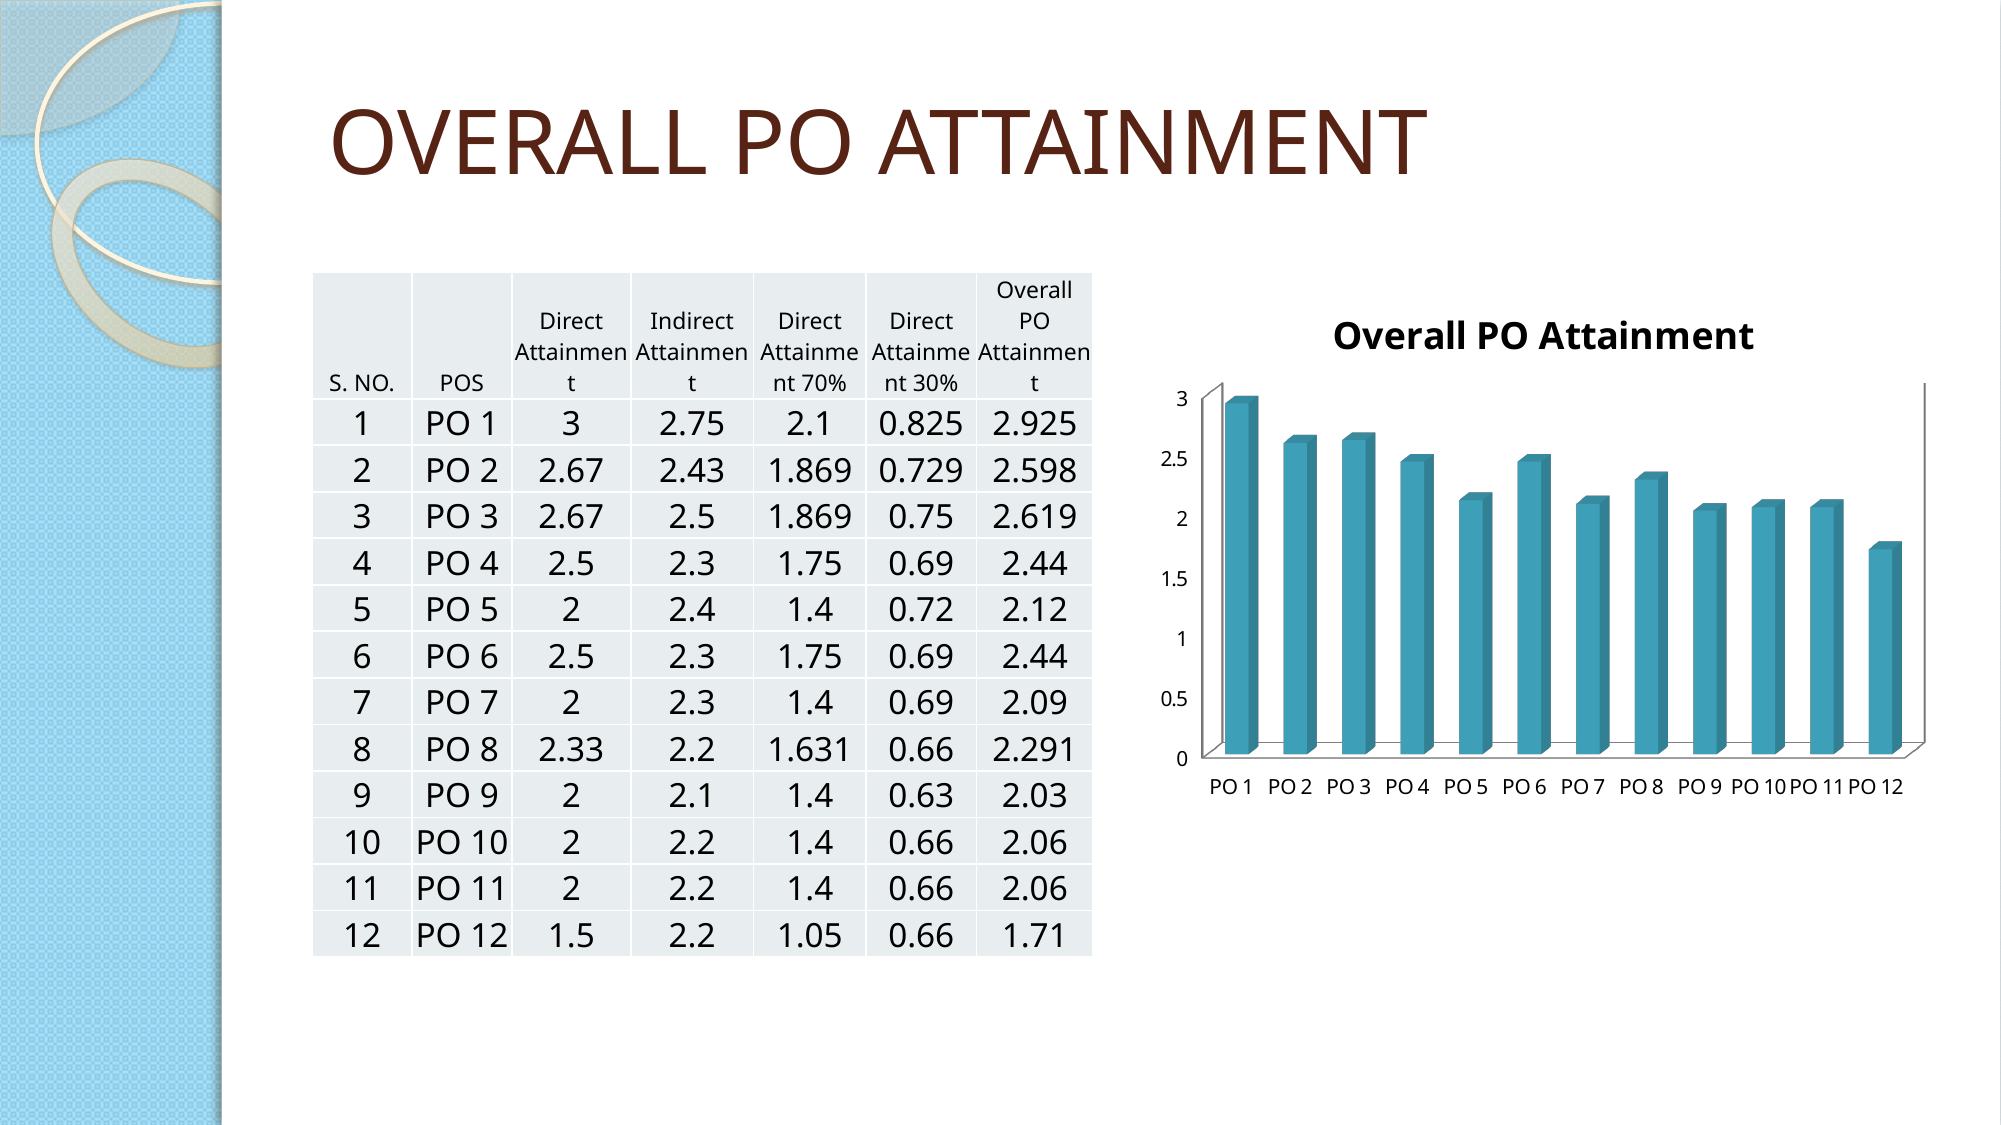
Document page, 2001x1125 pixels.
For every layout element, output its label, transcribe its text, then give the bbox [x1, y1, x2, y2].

table_cell 1.75 [754, 539, 865, 584]
table_cell 2.3 [632, 539, 753, 584]
table_cell 0.69 [867, 539, 976, 584]
table_cell 2.33 [513, 725, 630, 770]
table_cell 11 [313, 865, 411, 910]
table_cell 2.75 [632, 400, 753, 444]
table_cell 2.43 [632, 446, 753, 491]
table_cell 2.3 [632, 679, 753, 724]
table_cell 2.09 [977, 679, 1092, 724]
table_cell 2.4 [632, 586, 753, 630]
table_cell 1.75 [754, 632, 865, 677]
table_cell 0.63 [867, 772, 976, 817]
table_cell 2 [513, 679, 630, 724]
table_cell 1.4 [754, 772, 865, 817]
table_cell 1.4 [754, 865, 865, 910]
table_cell 2.44 [977, 632, 1092, 677]
table_cell 3 [313, 493, 411, 537]
table_cell 2.5 [513, 632, 630, 677]
table_cell 0.825 [867, 400, 976, 444]
table_cell 2.12 [977, 586, 1092, 630]
table_cell PO 8 [413, 725, 511, 770]
table_cell 2 [513, 586, 630, 630]
chart [1133, 278, 1954, 812]
table_header POS [413, 273, 511, 398]
table_cell PO 6 [413, 632, 511, 677]
table_cell 1.869 [754, 493, 865, 537]
table_cell 12 [313, 911, 411, 956]
table_cell 1.869 [754, 446, 865, 491]
table_cell 8 [313, 725, 411, 770]
table_cell 2 [513, 865, 630, 910]
table_cell 2.2 [632, 818, 753, 863]
table_cell 5 [313, 586, 411, 630]
table_cell 1 [313, 400, 411, 444]
table_cell 2.44 [977, 539, 1092, 584]
table_header Direct Attainment 70% [754, 273, 865, 398]
table_cell 2 [313, 446, 411, 491]
table_cell PO 4 [413, 539, 511, 584]
table_header Overall PO Attainment [977, 273, 1092, 398]
table_cell 2.291 [977, 725, 1092, 770]
table_cell 2 [513, 772, 630, 817]
table_cell PO 12 [413, 911, 511, 956]
table_cell 6 [313, 632, 411, 677]
table_cell 2.2 [632, 911, 753, 956]
table_header Direct Attainment 30% [867, 273, 976, 398]
table_cell 0.72 [867, 586, 976, 630]
table_cell 2.06 [977, 865, 1092, 910]
title OVERALL PO ATTAINMENT [313, 45, 1954, 233]
table_cell 9 [313, 772, 411, 817]
table_cell PO 1 [413, 400, 511, 444]
table_cell 2.67 [513, 493, 630, 537]
table_cell 2.1 [632, 772, 753, 817]
table_cell 2.3 [632, 632, 753, 677]
table_cell 2.598 [977, 446, 1092, 491]
table_cell 2.06 [977, 818, 1092, 863]
table_cell 0.66 [867, 725, 976, 770]
table_cell 1.4 [754, 679, 865, 724]
table_cell 2.5 [632, 493, 753, 537]
table_cell 1.71 [977, 911, 1092, 956]
table_cell 0.66 [867, 818, 976, 863]
table_cell 1.4 [754, 818, 865, 863]
table_cell 0.69 [867, 679, 976, 724]
table_header Direct Attainment [513, 273, 630, 398]
table_cell 4 [313, 539, 411, 584]
table_cell 3 [513, 400, 630, 444]
table_cell 2 [513, 818, 630, 863]
table_cell 2.619 [977, 493, 1092, 537]
table_cell 2.2 [632, 725, 753, 770]
table_cell PO 9 [413, 772, 511, 817]
table_cell 2.925 [977, 400, 1092, 444]
table_cell PO 3 [413, 493, 511, 537]
table_cell 0.729 [867, 446, 976, 491]
table_cell 2.2 [632, 865, 753, 910]
table_cell 0.75 [867, 493, 976, 537]
table_header S. NO. [313, 273, 411, 398]
table_cell PO 11 [413, 865, 511, 910]
table_cell 0.66 [867, 911, 976, 956]
table_cell PO 5 [413, 586, 511, 630]
table_cell 2.03 [977, 772, 1092, 817]
table_cell 1.05 [754, 911, 865, 956]
table_cell PO 7 [413, 679, 511, 724]
table_cell PO 2 [413, 446, 511, 491]
table_cell 2.1 [754, 400, 865, 444]
table_cell 10 [313, 818, 411, 863]
table_cell 1.4 [754, 586, 865, 630]
table_header Indirect Attainment [632, 273, 753, 398]
table_cell 0.69 [867, 632, 976, 677]
table_cell 0.66 [867, 865, 976, 910]
table_cell 2.67 [513, 446, 630, 491]
table_cell 2.5 [513, 539, 630, 584]
table_cell 1.631 [754, 725, 865, 770]
table_cell PO 10 [413, 818, 511, 863]
table_cell 7 [313, 679, 411, 724]
table_cell 1.5 [513, 911, 630, 956]
